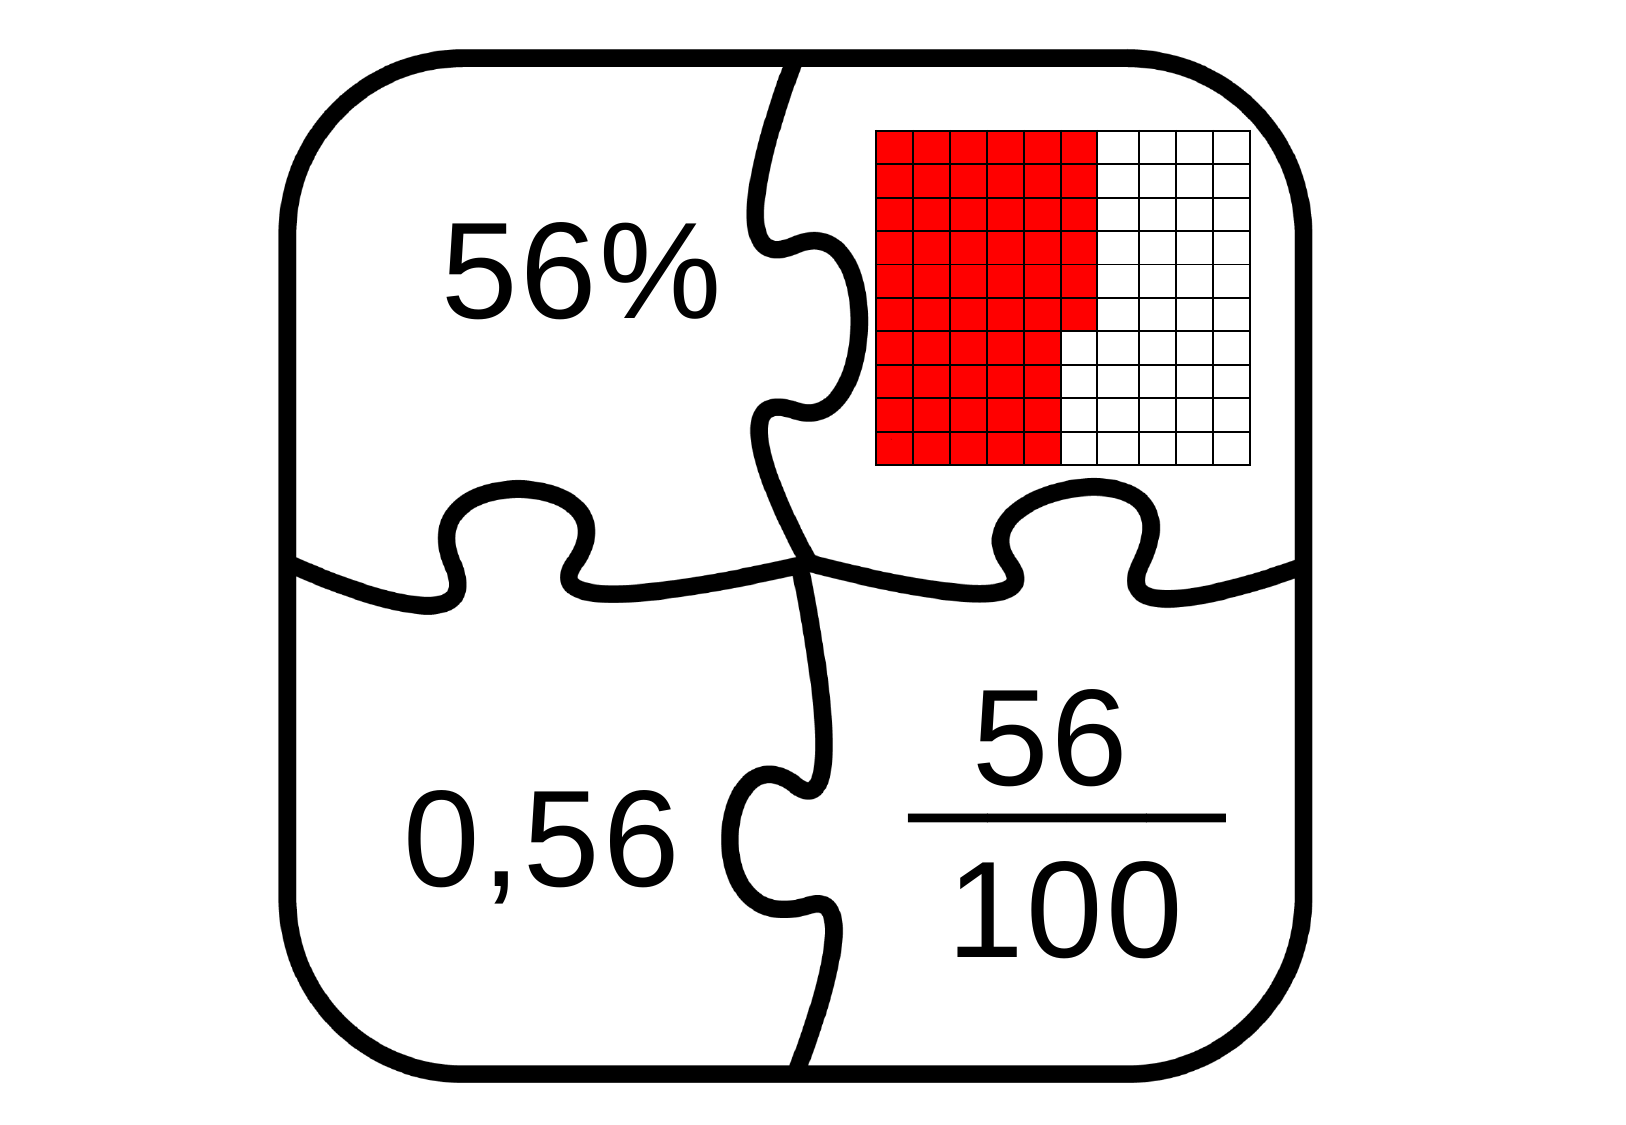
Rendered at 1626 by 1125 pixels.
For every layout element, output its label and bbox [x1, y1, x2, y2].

picture [265, 38, 1325, 1087]
